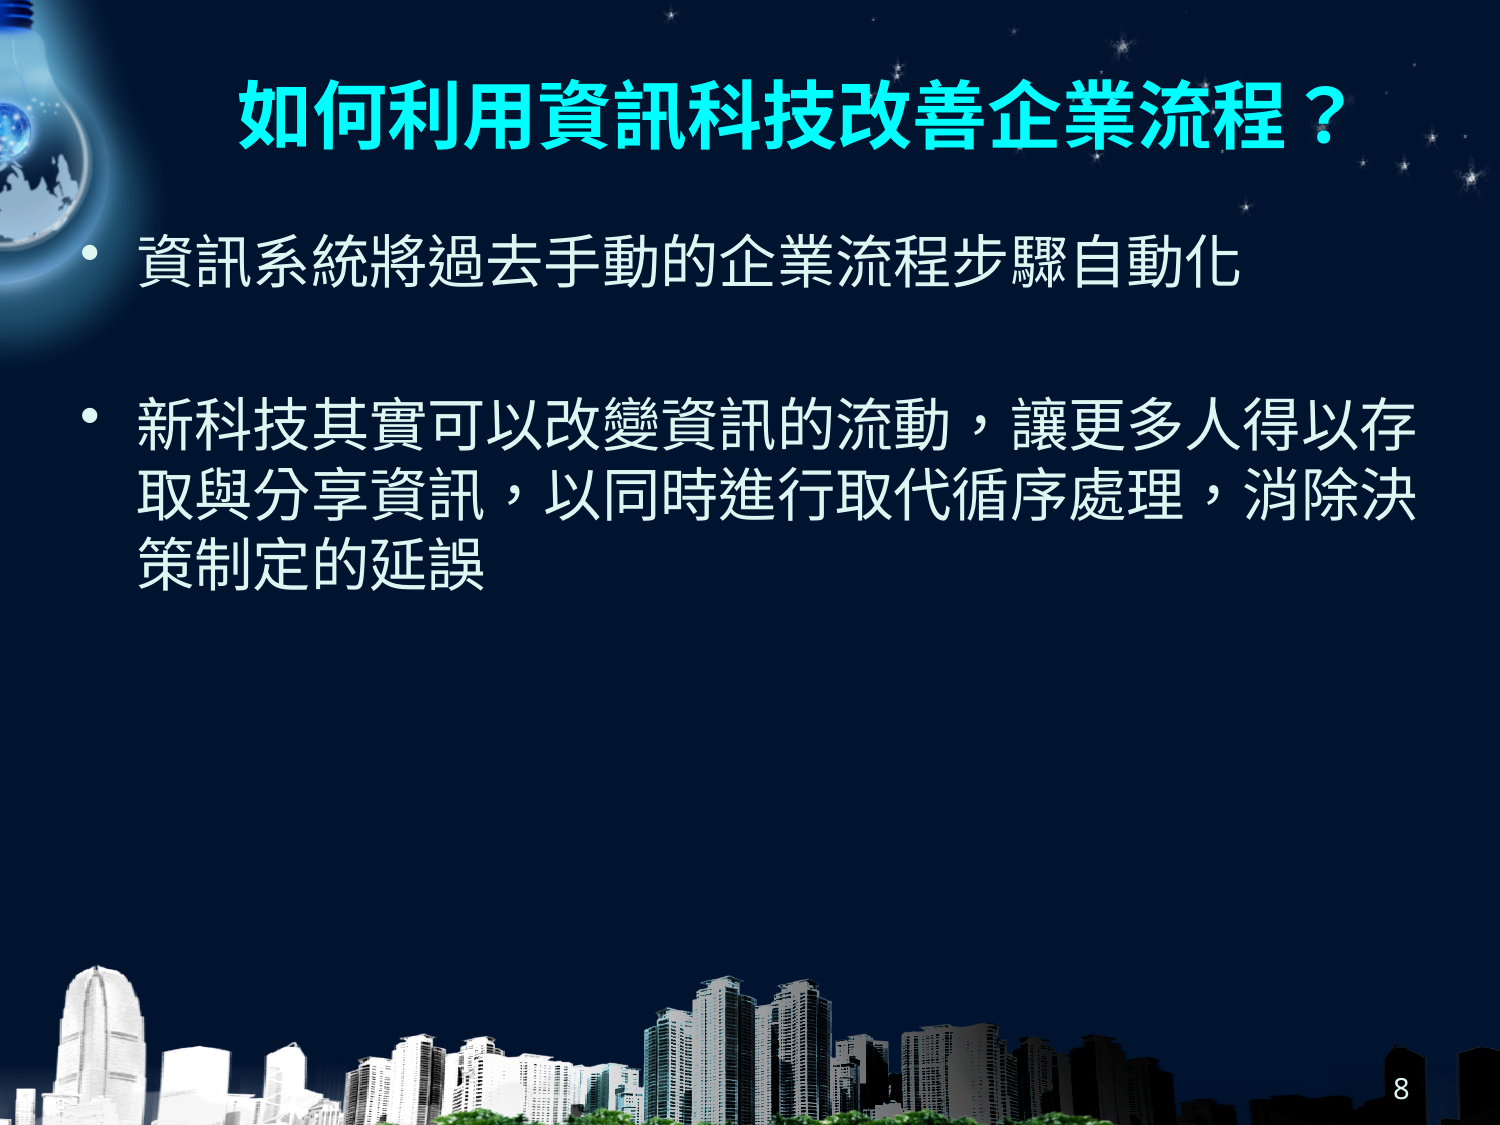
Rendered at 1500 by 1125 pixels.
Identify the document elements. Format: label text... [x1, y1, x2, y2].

picture [656, 0, 1500, 223]
list 資訊系統將過去手動的企業流程步驟自動化 新科技其實可以改變資訊的流動，讓更多人得以存取與分享資訊，以同時進行取代循序處理，消除決策制定的延誤 [64, 217, 1465, 981]
picture [0, 964, 1500, 1125]
slide_number 8 [1074, 1062, 1426, 1125]
picture [0, 0, 182, 383]
title 如何利用資訊科技改善企業流程？ [135, 19, 1465, 209]
